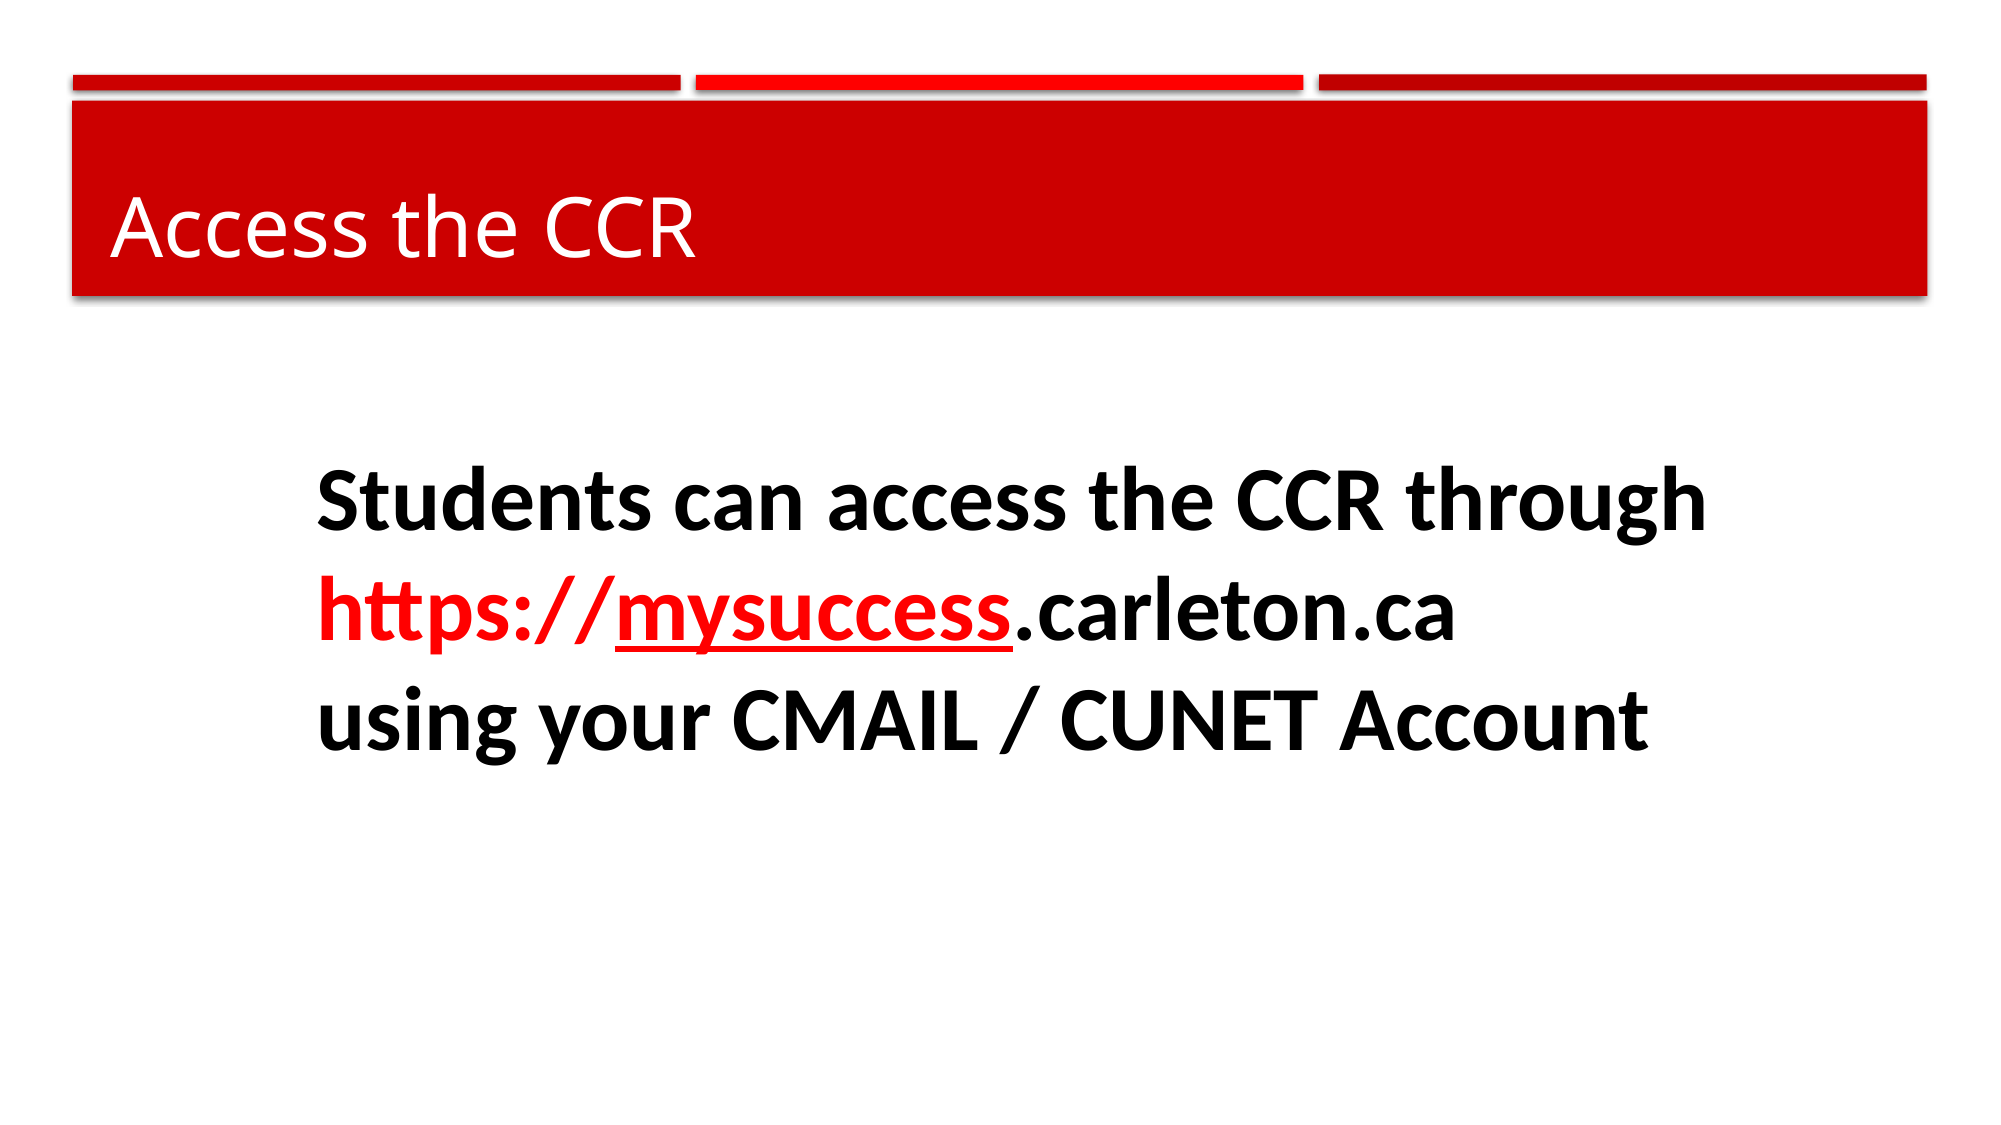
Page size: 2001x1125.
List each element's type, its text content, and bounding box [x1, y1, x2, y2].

text_box Students can access the CCR through https://mysuccess.carleton.ca using your CMAIL / CUNET Account [226, 431, 1774, 982]
title Access the CCR [95, 115, 1905, 282]
